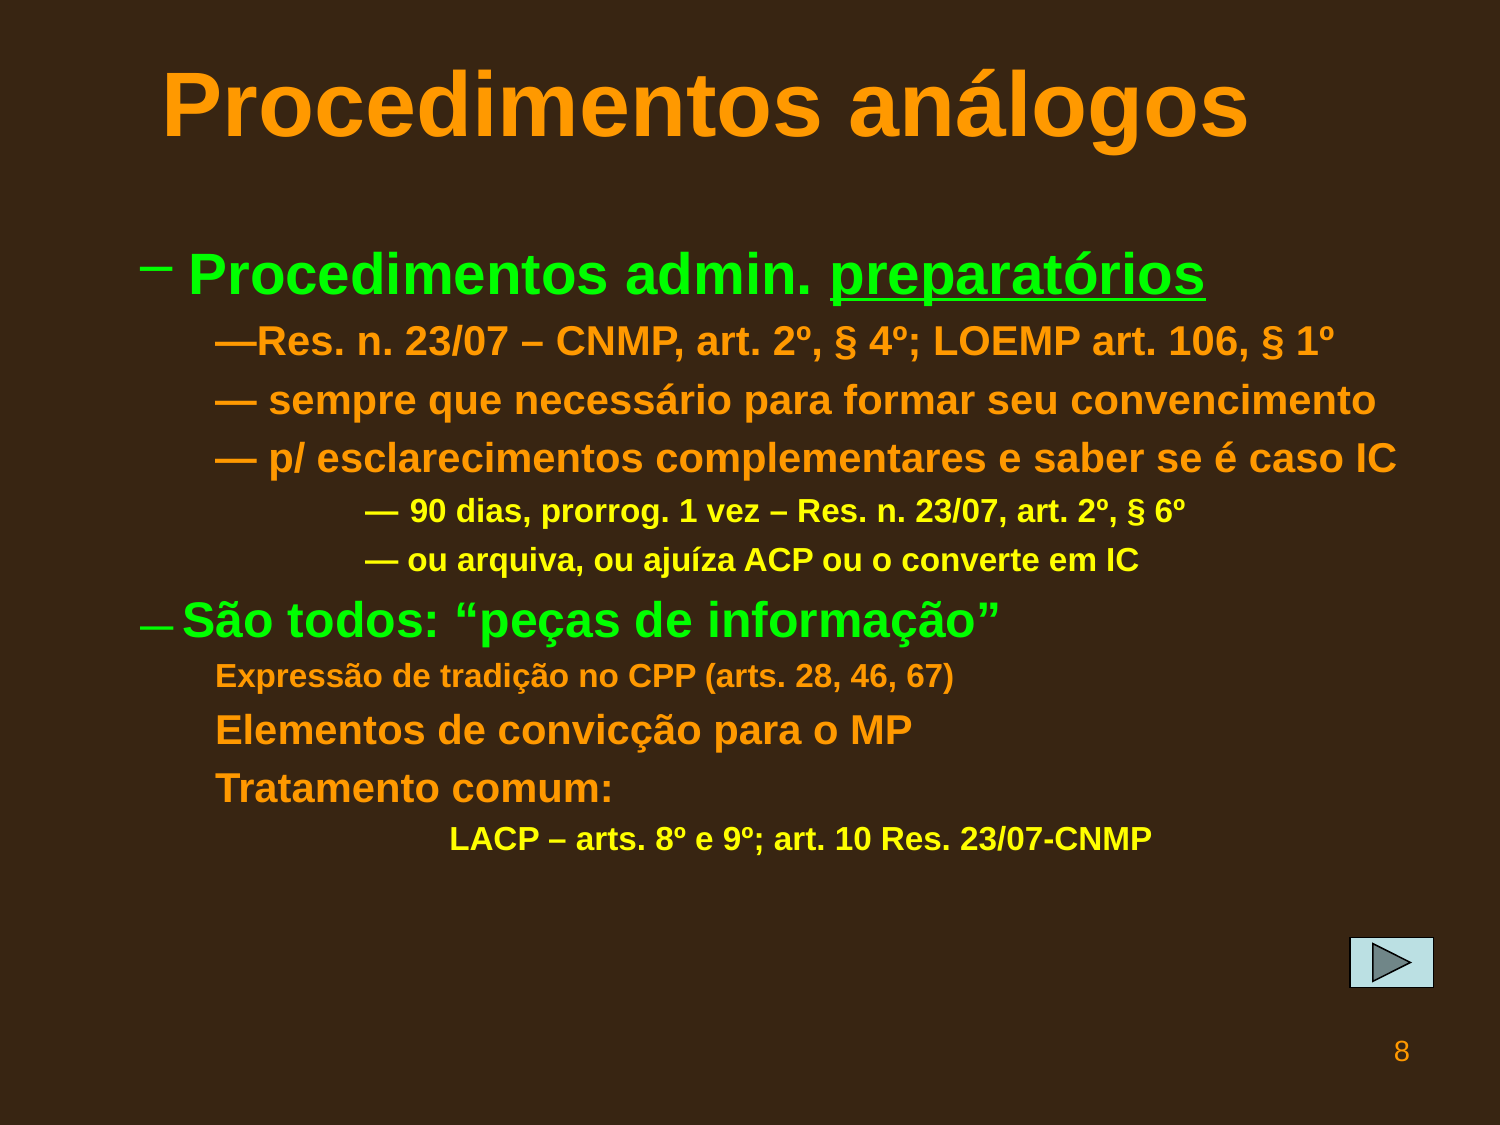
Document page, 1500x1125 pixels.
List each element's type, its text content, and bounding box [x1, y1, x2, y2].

slide_number 8 [1074, 1024, 1426, 1103]
text_box [1349, 937, 1434, 988]
subtitle Procedimentos admin. preparatórios —Res. n. 23/07 – CNMP, art. 2º, § 4º; LOEMP art. 106, § 1º — sempre que necessário para formar seu convencimento — p/ esclarecimentos complementares e saber se é caso IC — 90 dias, prorrog. 1 vez – Res. n. 23/07, art. 2º, § 6º — ou arquiva, ou ajuíza ACP ou o converte em IC — São todos: “peças de informação” Expressão de tradição no CPP (arts. 28, 46, 67) Elementos de convicção para o MP Tratamento comum: LACP – arts. 8º e 9º; art. 10 Res. 23/07-CNMP [50, 228, 1450, 985]
title Procedimentos análogos [69, 42, 1345, 157]
